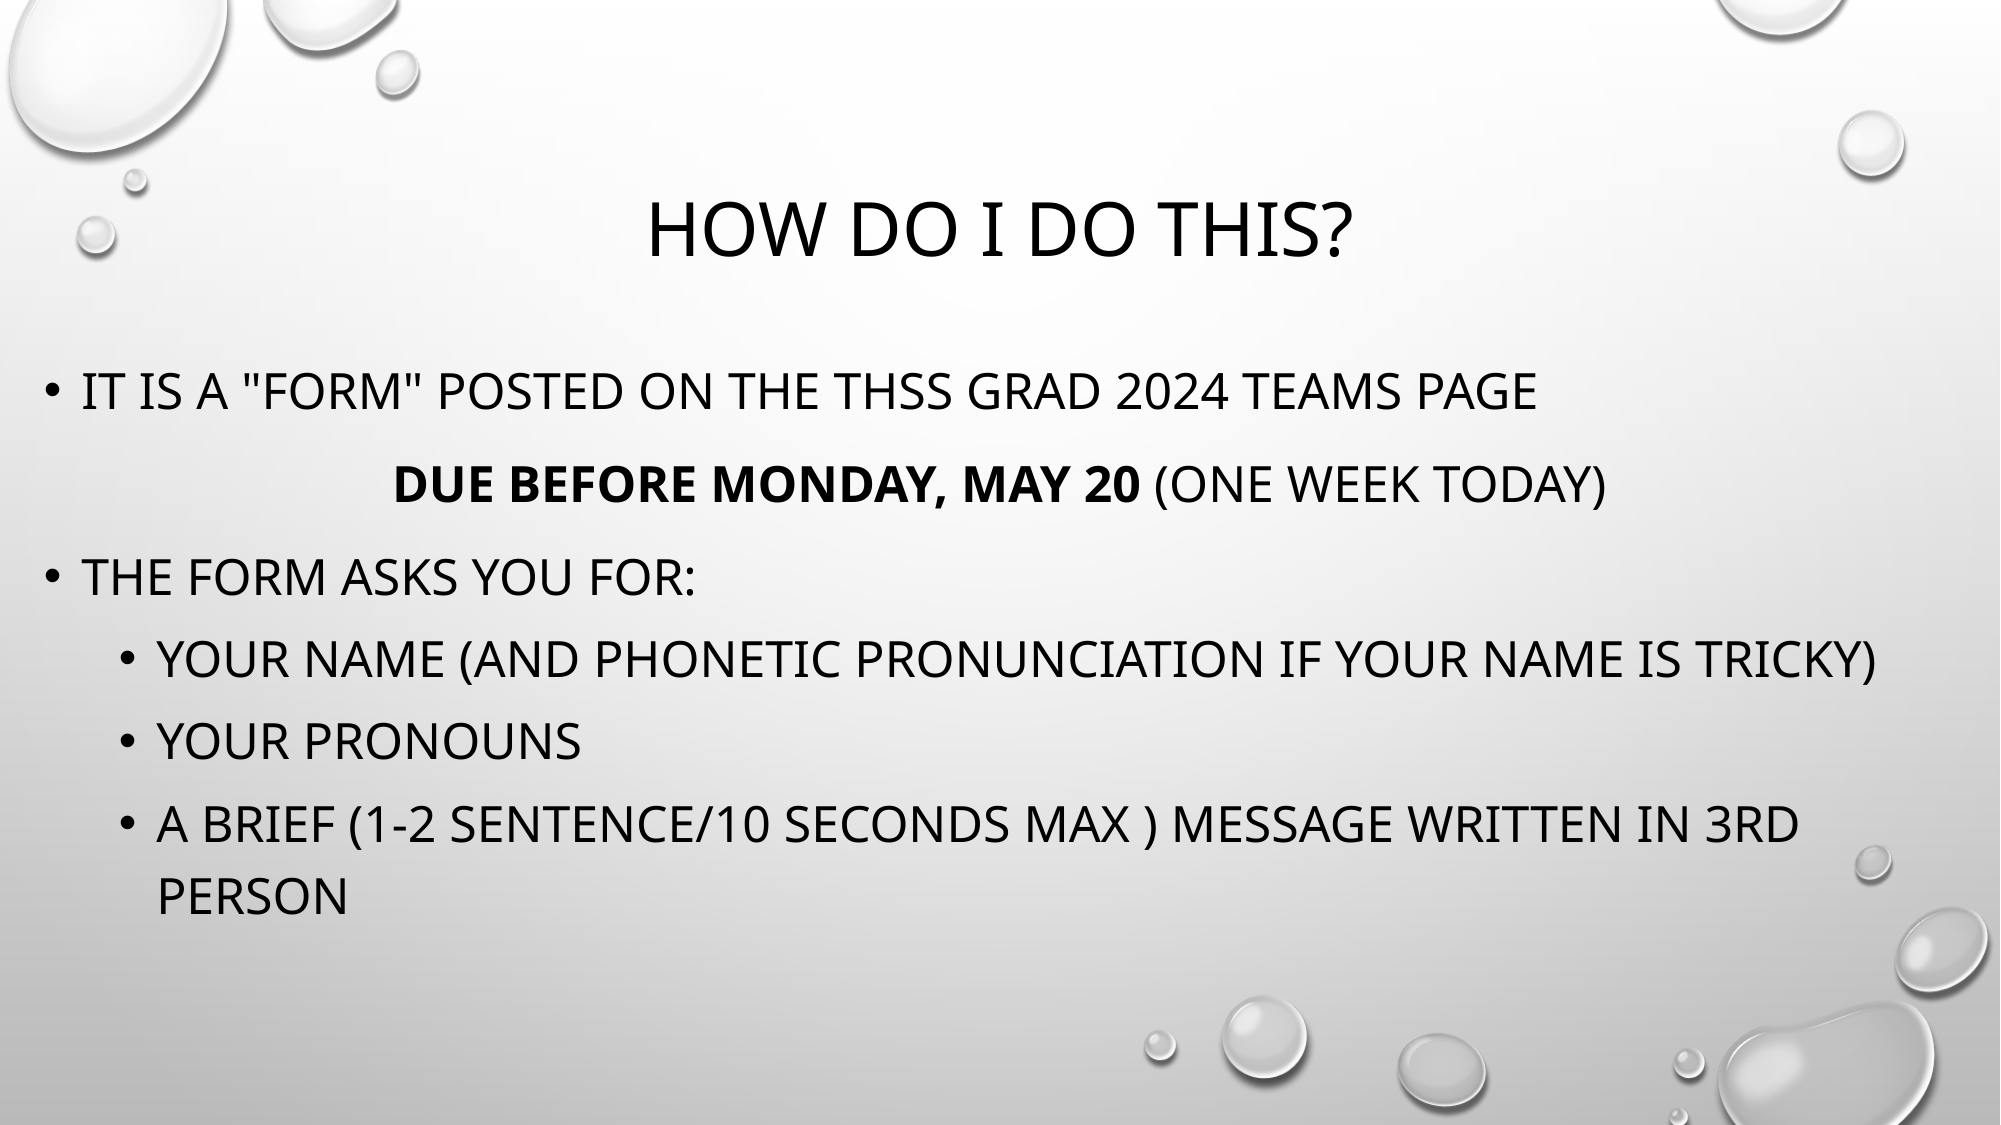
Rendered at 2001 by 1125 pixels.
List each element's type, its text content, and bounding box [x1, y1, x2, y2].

picture [0, 0, 2000, 1125]
list It is a "form" posted on the thss grad 2024 teams page Due before Monday, may 20 (one week today) THE FORM ASKS YOU FOR: YOUR NAME (AND PHONETIC PRONUNCIATION IF YOUR NAME IS TRICKY) YOUR PRONOUNS A BRIEF (1-2 SENTENCE/10 SECONDS MAX ) MESSAGE written in 3rd person [28, 340, 1970, 1055]
title How do I do this? [149, 101, 1851, 340]
